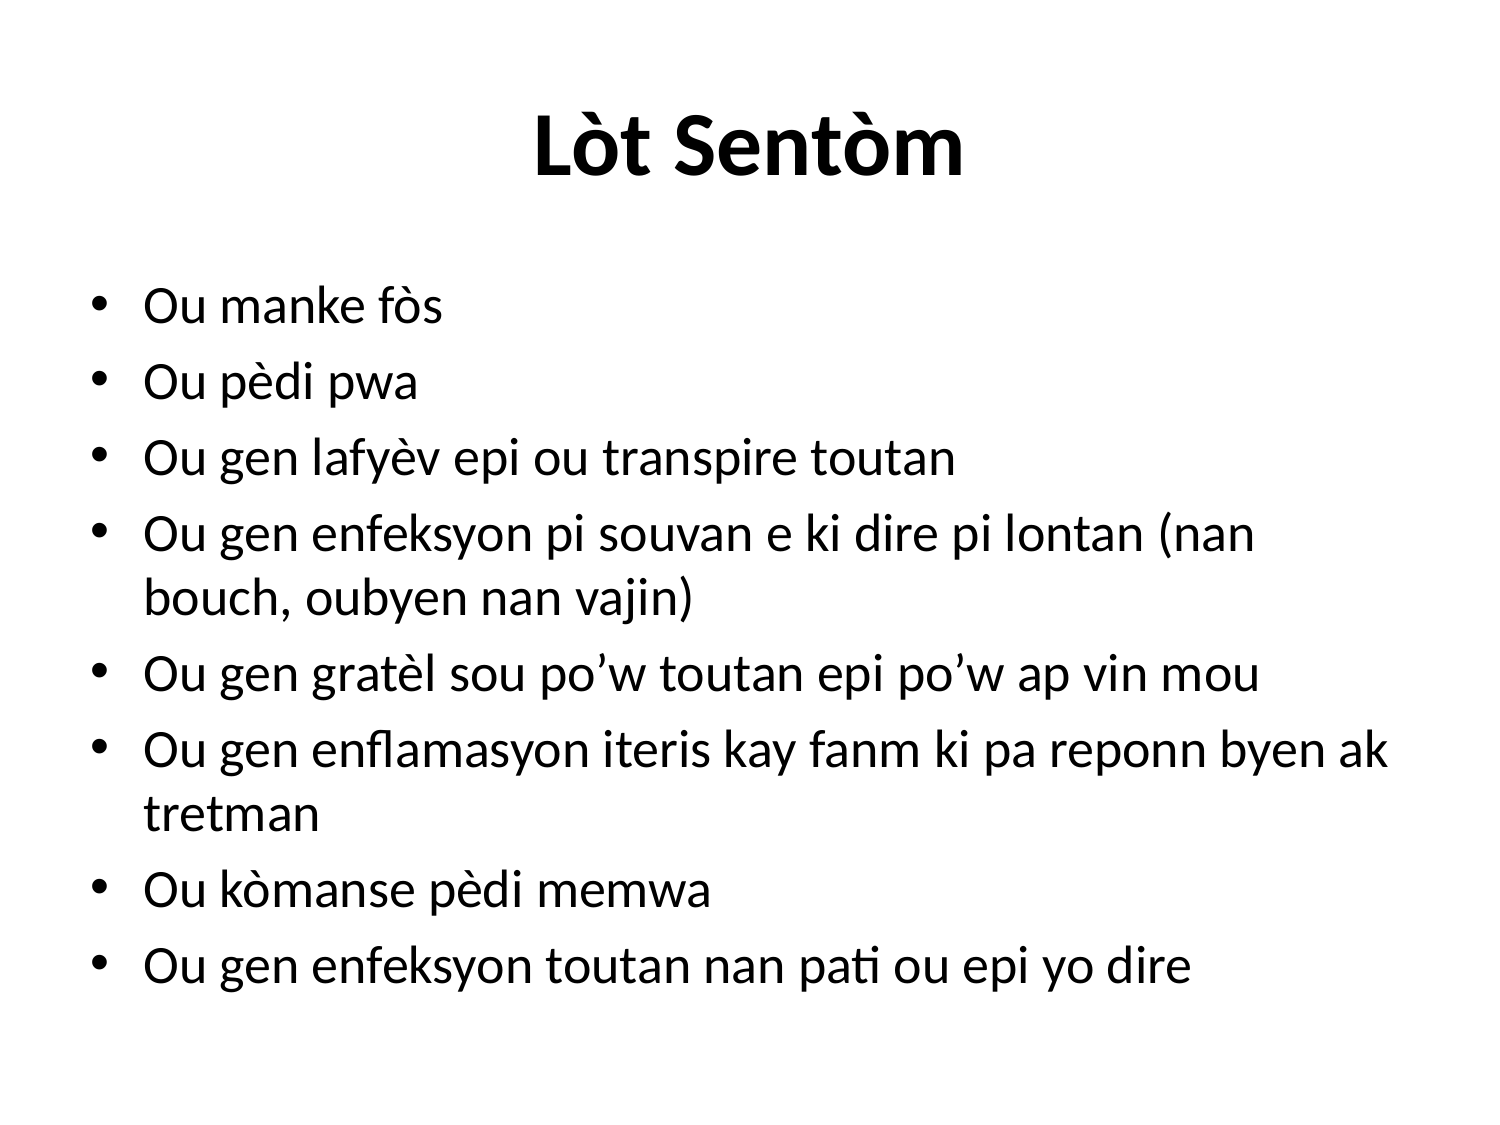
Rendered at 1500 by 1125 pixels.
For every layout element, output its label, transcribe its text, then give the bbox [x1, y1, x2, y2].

list Ou manke fòs Ou pèdi pwa Ou gen lafyèv epi ou transpire toutan Ou gen enfeksyon pi souvan e ki dire pi lontan (nan bouch, oubyen nan vajin) Ou gen gratèl sou po’w toutan epi po’w ap vin mou Ou gen enflamasyon iteris kay fanm ki pa reponn byen ak tretman Ou kòmanse pèdi memwa Ou gen enfeksyon toutan nan pati ou epi yo dire [75, 262, 1425, 1005]
title Lòt Sentòm [75, 45, 1425, 233]
